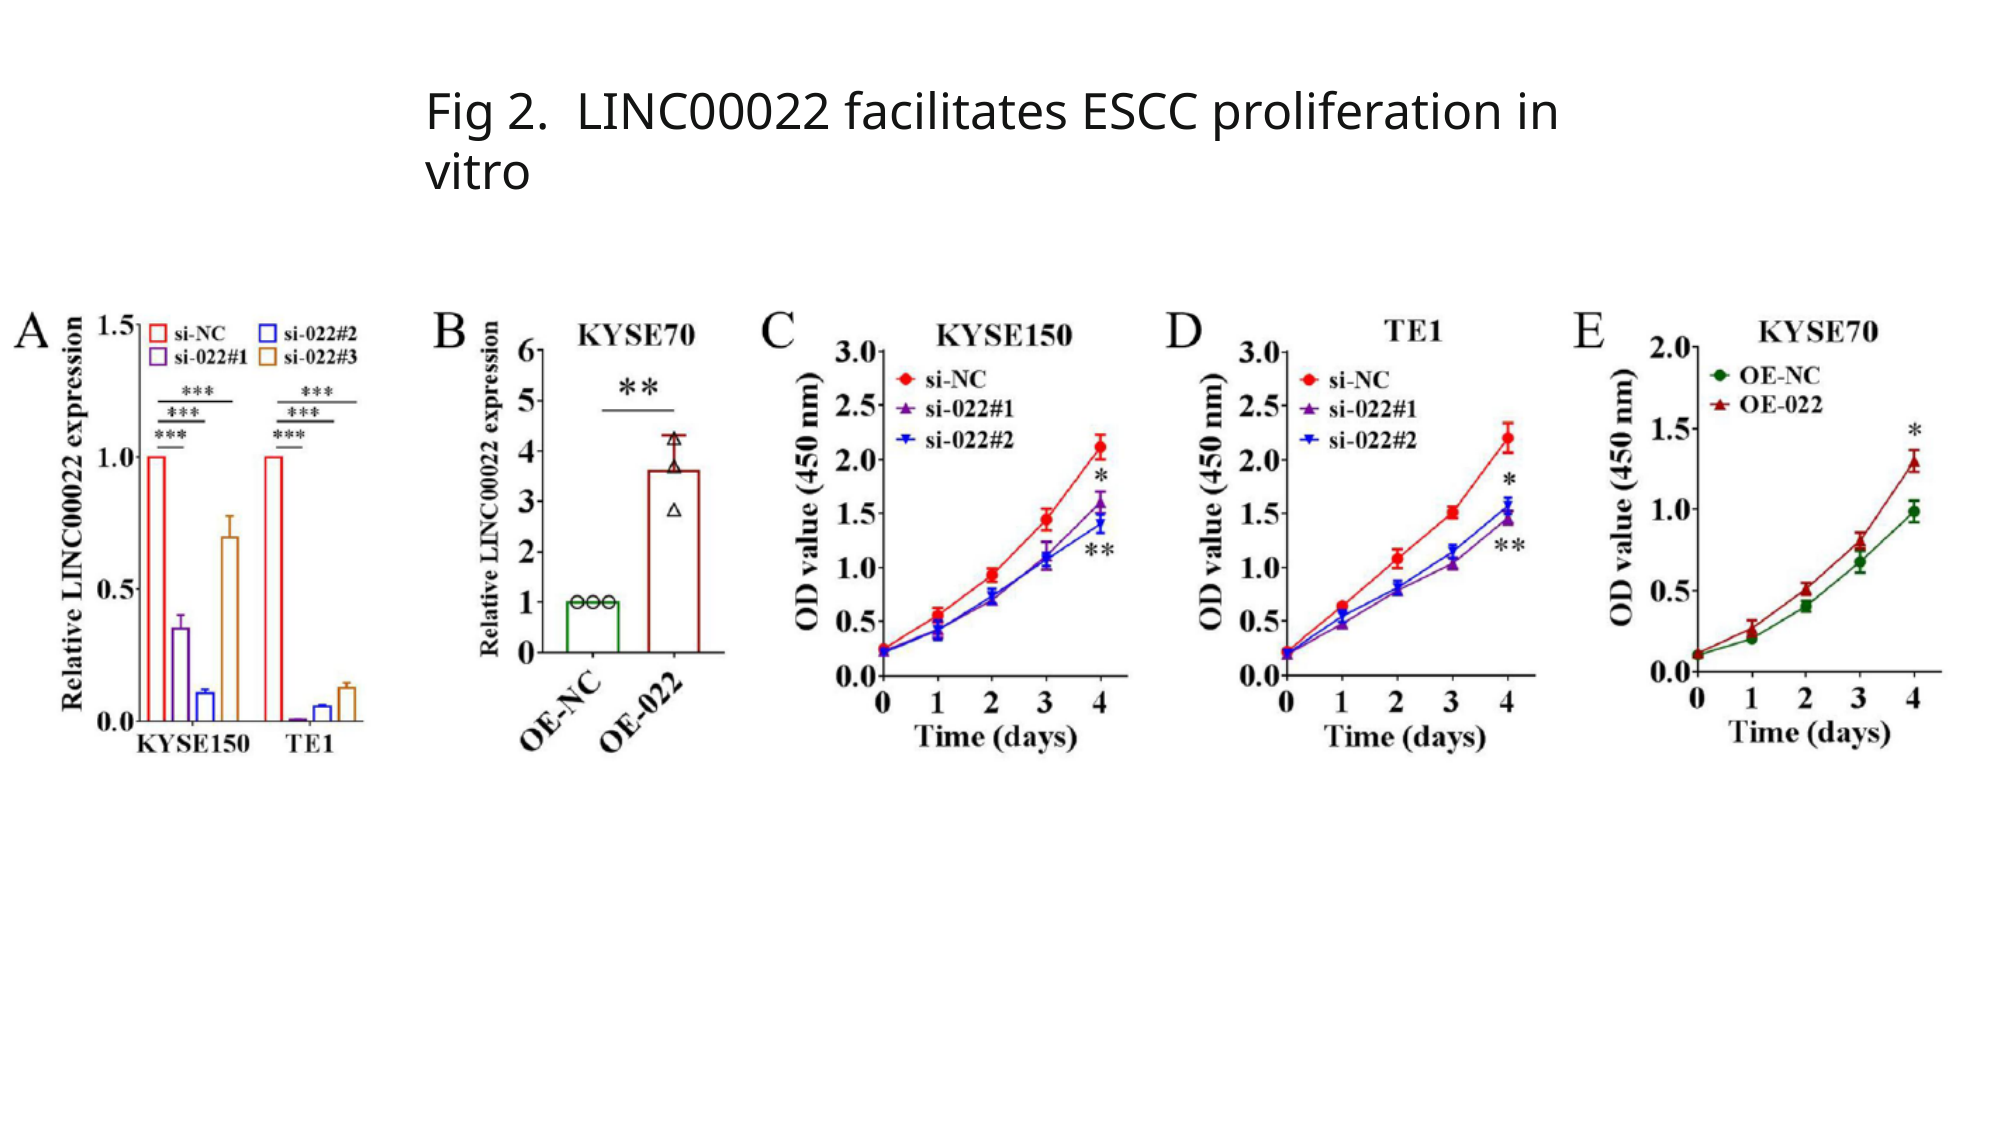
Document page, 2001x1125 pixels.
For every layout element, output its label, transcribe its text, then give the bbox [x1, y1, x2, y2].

picture [13, 301, 1959, 777]
text_box Fig 2. LINC00022 facilitates ESCC proliferation in vitro [410, 72, 1674, 207]
